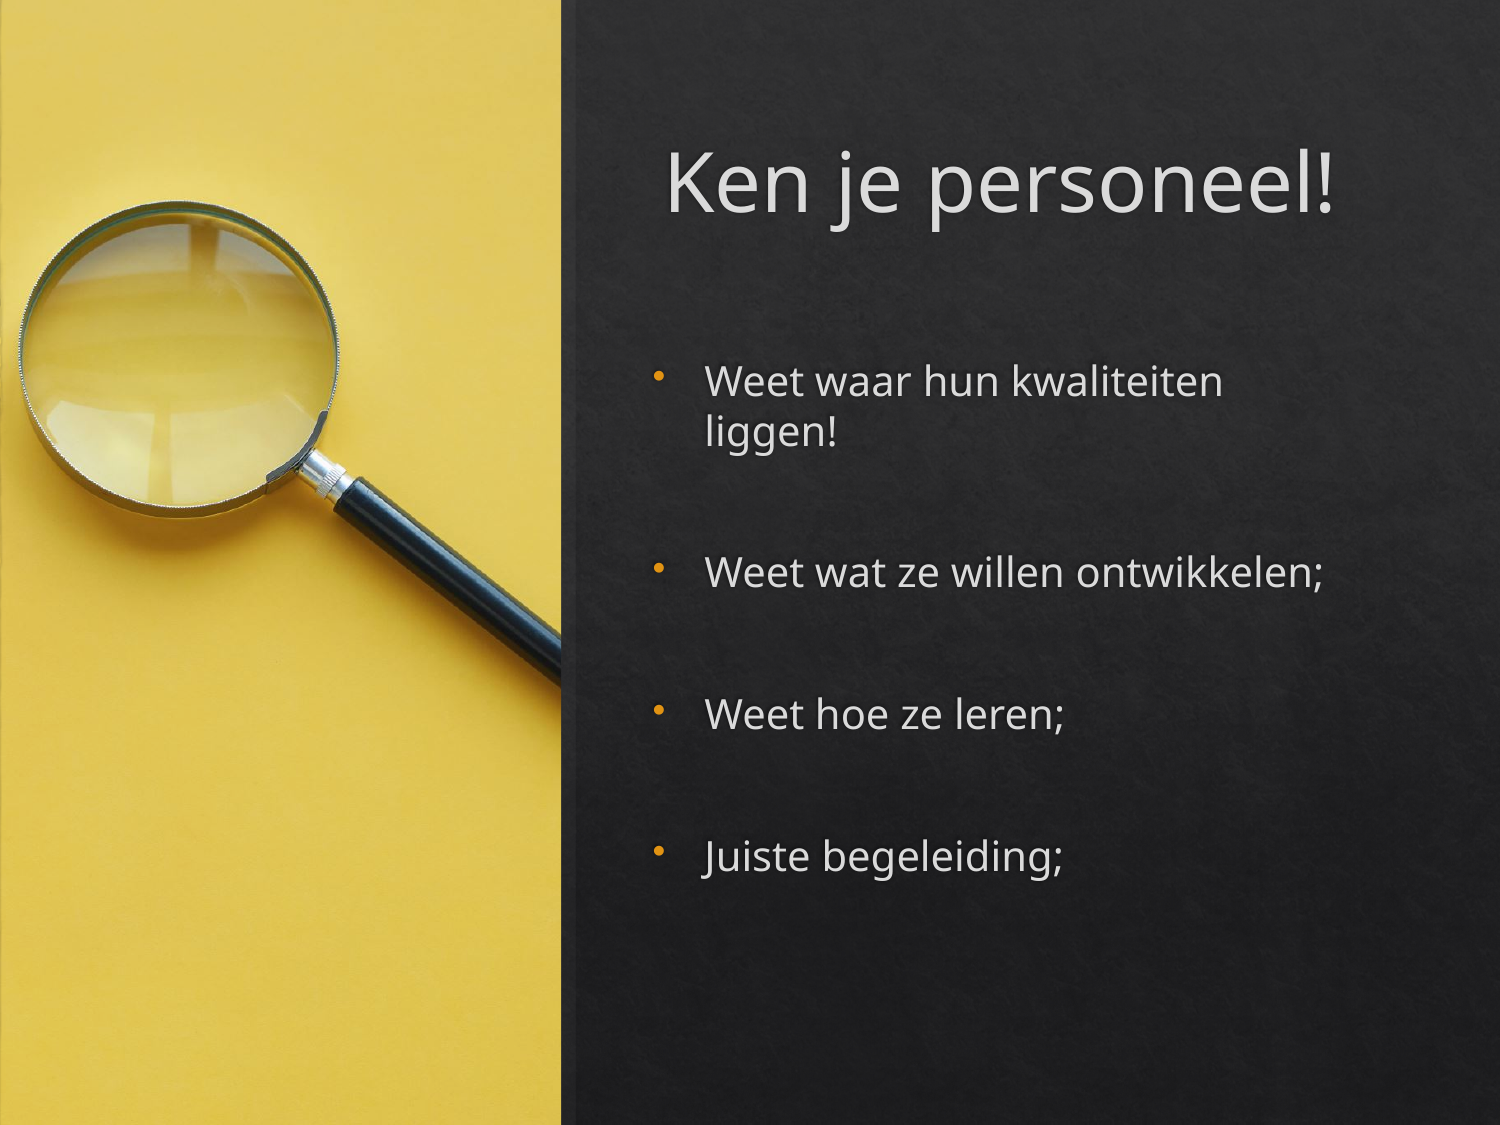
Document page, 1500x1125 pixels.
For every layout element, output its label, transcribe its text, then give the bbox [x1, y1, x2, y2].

title Ken je personeel! [633, 99, 1369, 260]
picture [0, 0, 576, 1125]
list Weet waar hun kwaliteiten liggen! Weet wat ze willen ontwikkelen; Weet hoe ze leren; Juiste begeleiding; [633, 299, 1369, 935]
